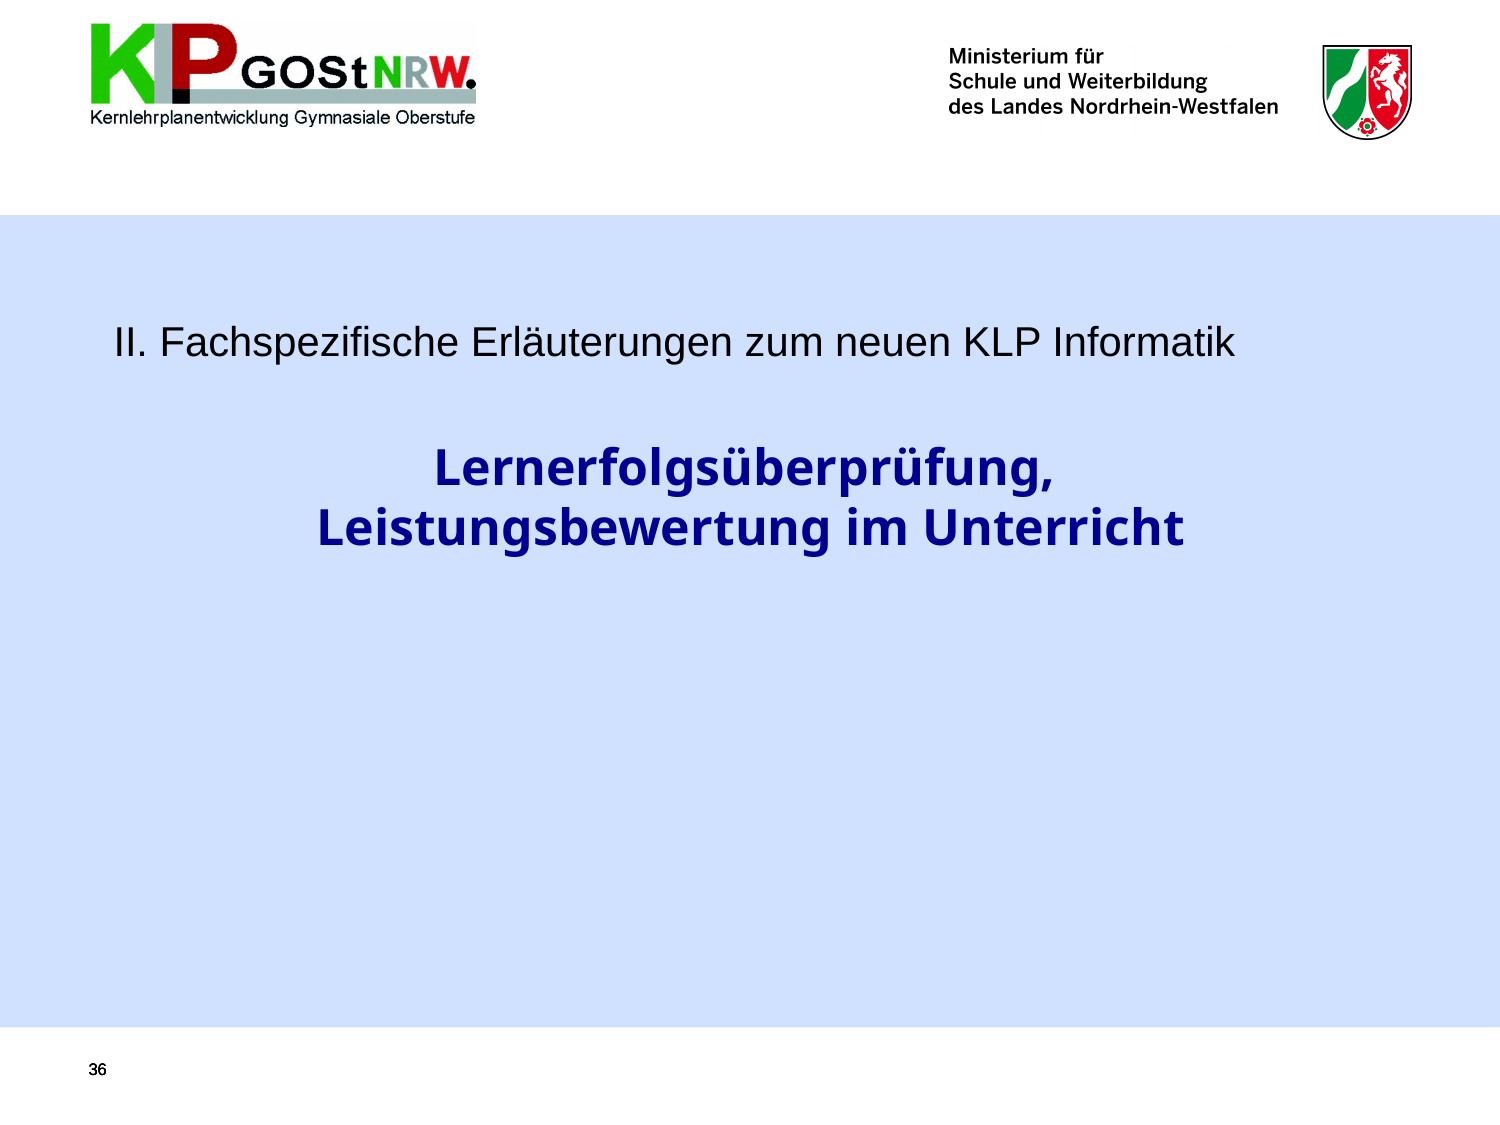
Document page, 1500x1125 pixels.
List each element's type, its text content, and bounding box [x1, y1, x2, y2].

picture [949, 45, 1412, 140]
text_box 36 [88, 1058, 136, 1115]
title Lernerfolgsüberprüfung, Leistungsbewertung im Unterricht [113, 434, 1389, 659]
picture [90, 23, 477, 127]
list II. Fachspezifische Erläuterungen zum neuen KLP Informatik [113, 276, 1389, 365]
